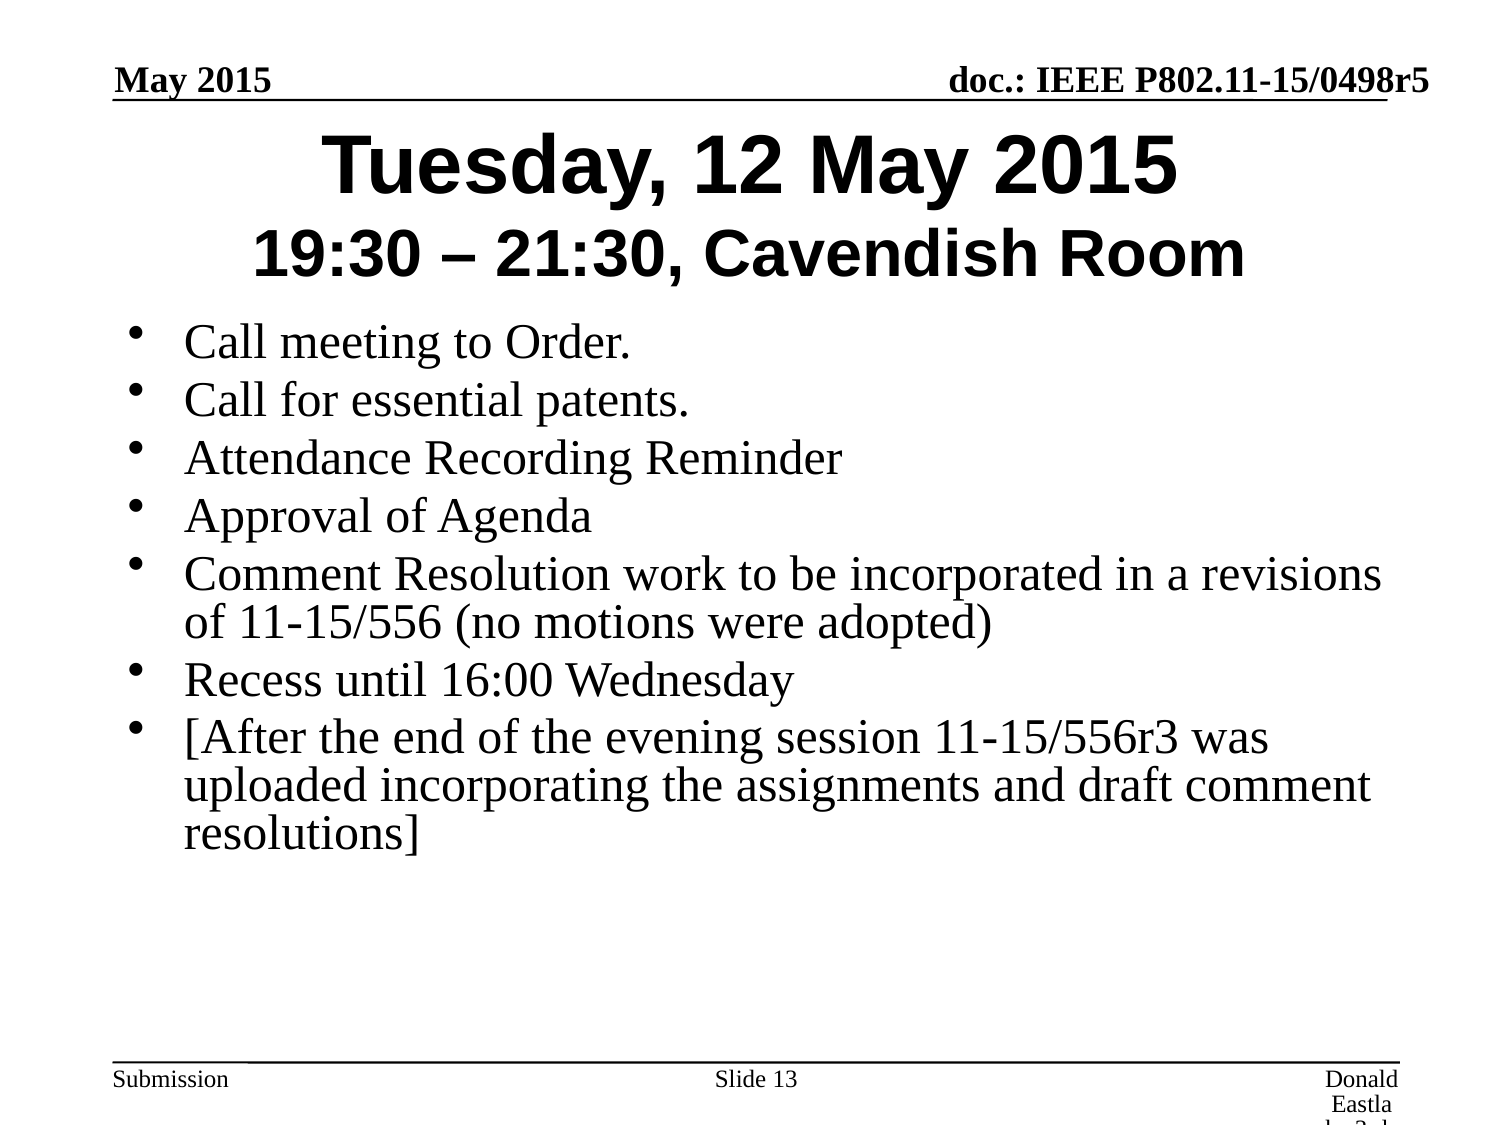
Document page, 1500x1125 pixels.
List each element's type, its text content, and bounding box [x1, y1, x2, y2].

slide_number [114, 54, 290, 100]
footer Donald Eastlake 3rd, Huawei Technologies [1325, 1063, 1402, 1093]
title Tuesday, 12 May 2015 19:30 – 21:30, Cavendish Room [112, 112, 1388, 288]
list Call meeting to Order. Call for essential patents. Attendance Recording Reminder Approval of Agenda Comment Resolution work to be incorporated in a revisions of 11-15/556 (no motions were adopted) Recess until 16:00 Wednesday [After the end of the evening session 11-15/556r3 was uploaded incorporating the assignments and draft comment resolutions] [112, 312, 1413, 1063]
slide_number Slide 13 [712, 1063, 800, 1093]
